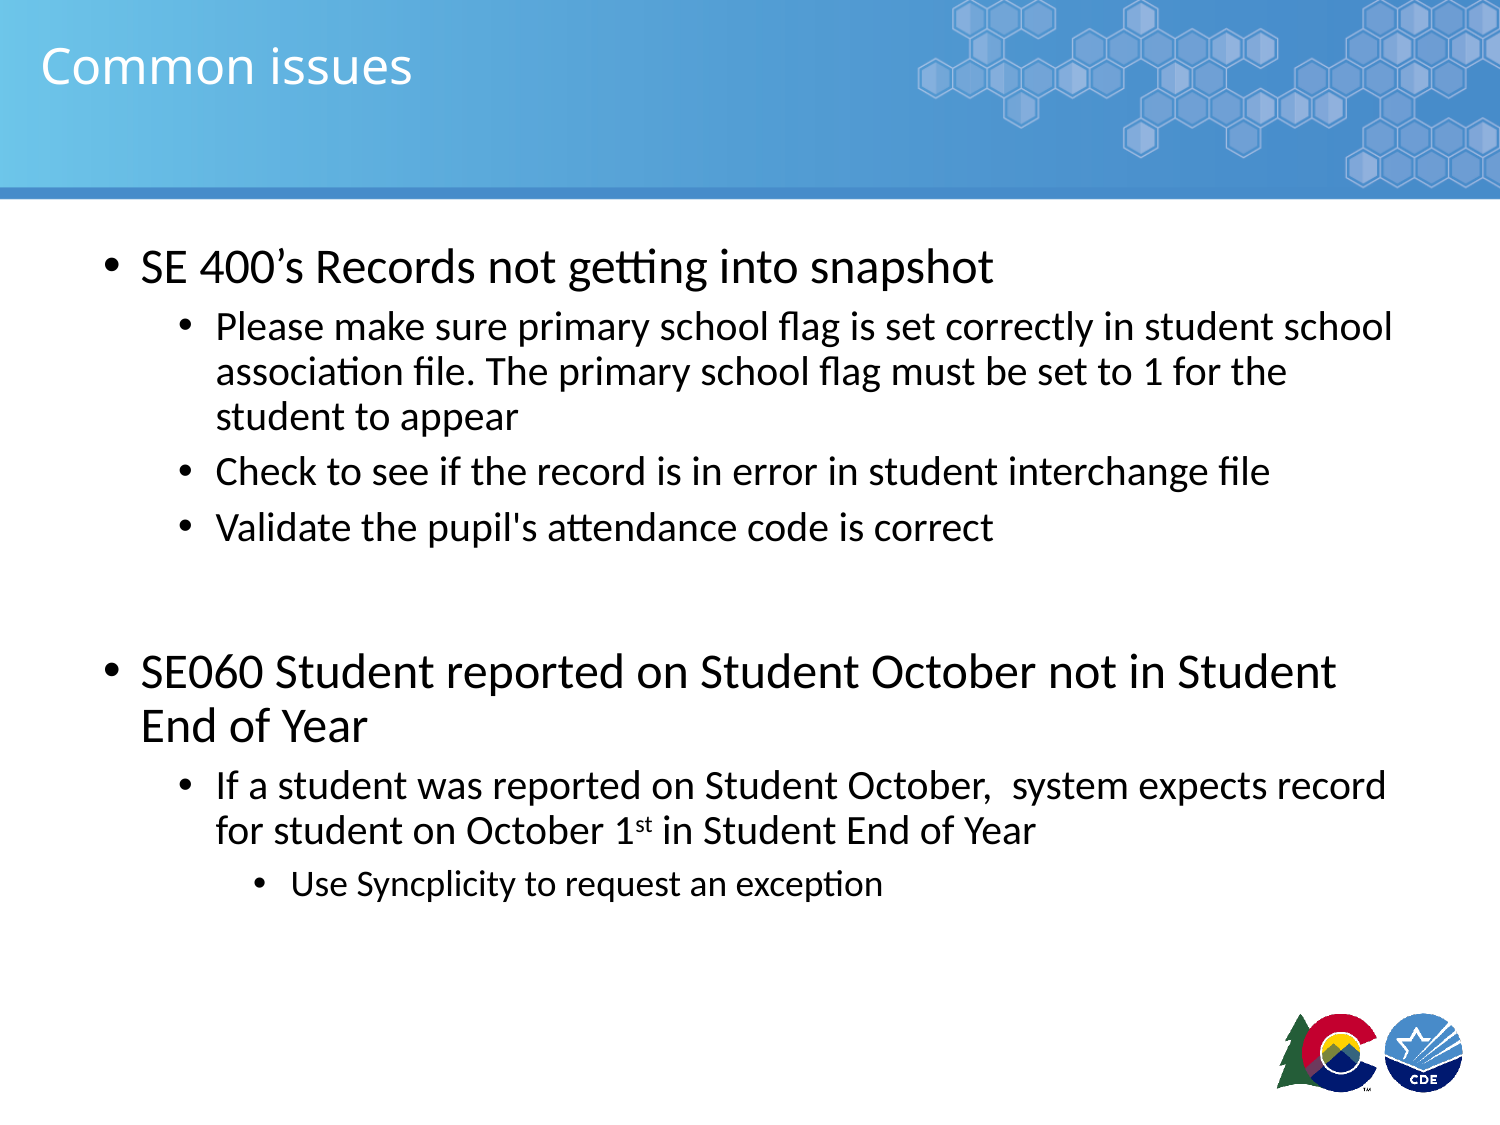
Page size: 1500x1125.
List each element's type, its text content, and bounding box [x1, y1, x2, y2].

title Common issues [40, 41, 1038, 166]
list SE 400’s Records not getting into snapshot Please make sure primary school flag is set correctly in student school association file. The primary school flag must be set to 1 for the student to appear Check to see if the record is in error in student interchange file Validate the pupil's attendance code is correct SE060 Student reported on Student October not in Student End of Year If a student was reported on Student October, system expects record for student on October 1st in Student End of Year Use Syncplicity to request an exception [103, 239, 1397, 1002]
picture [0, 0, 1500, 200]
picture [1275, 1012, 1463, 1093]
